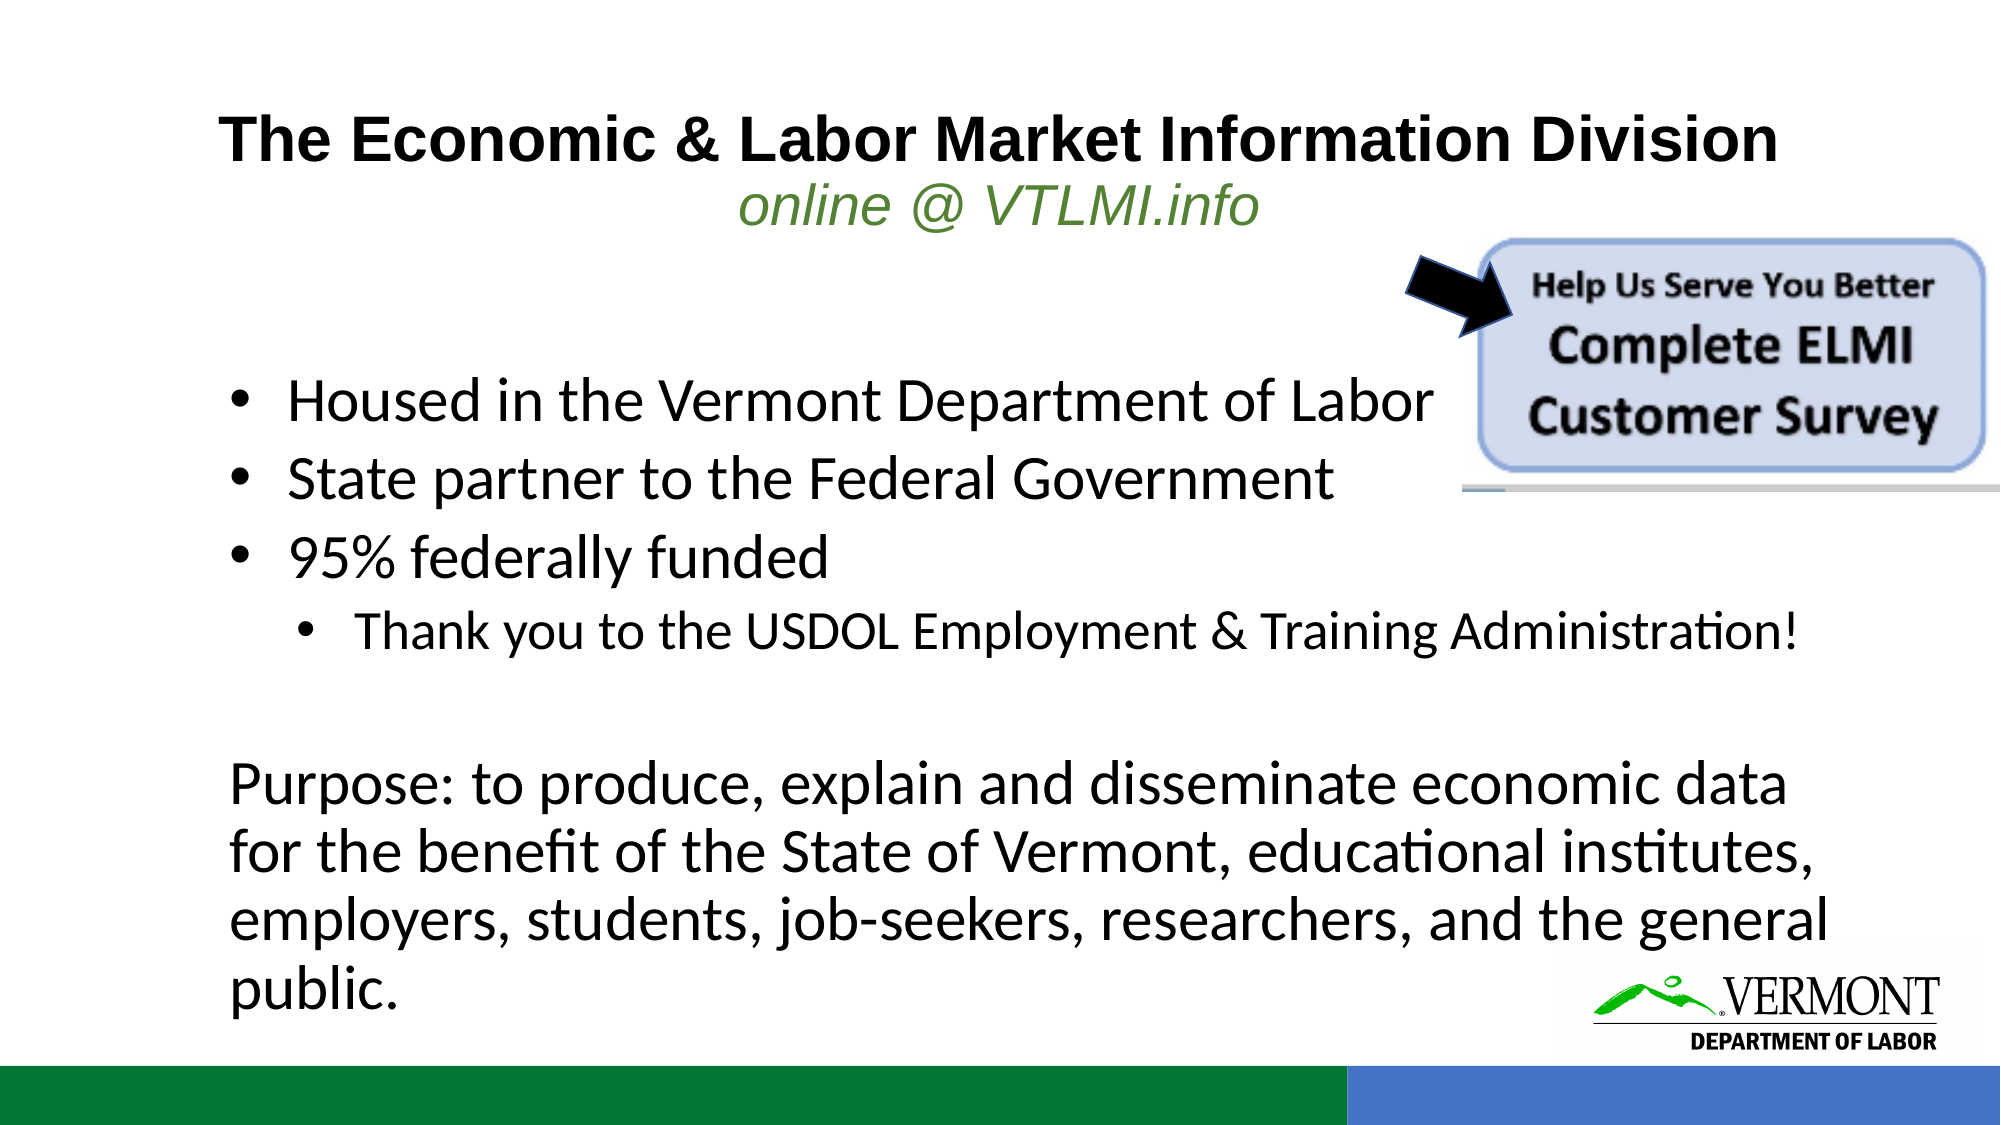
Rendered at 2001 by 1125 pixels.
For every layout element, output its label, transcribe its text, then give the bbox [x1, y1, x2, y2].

text_box [1404, 254, 1462, 317]
list Housed in the Vermont Department of Labor State partner to the Federal Government 95% federally funded Thank you to the USDOL Employment & Training Administration! Purpose: to produce, explain and disseminate economic data for the benefit of the State of Vermont, educational institutes, employers, students, job-seekers, researchers, and the general public. [137, 359, 1863, 1042]
text_box [1458, 328, 1462, 339]
title The Economic & Labor Market Information Division online @ VTLMI.info [137, 97, 1863, 316]
picture [1553, 938, 1980, 1065]
picture [1462, 227, 2000, 492]
